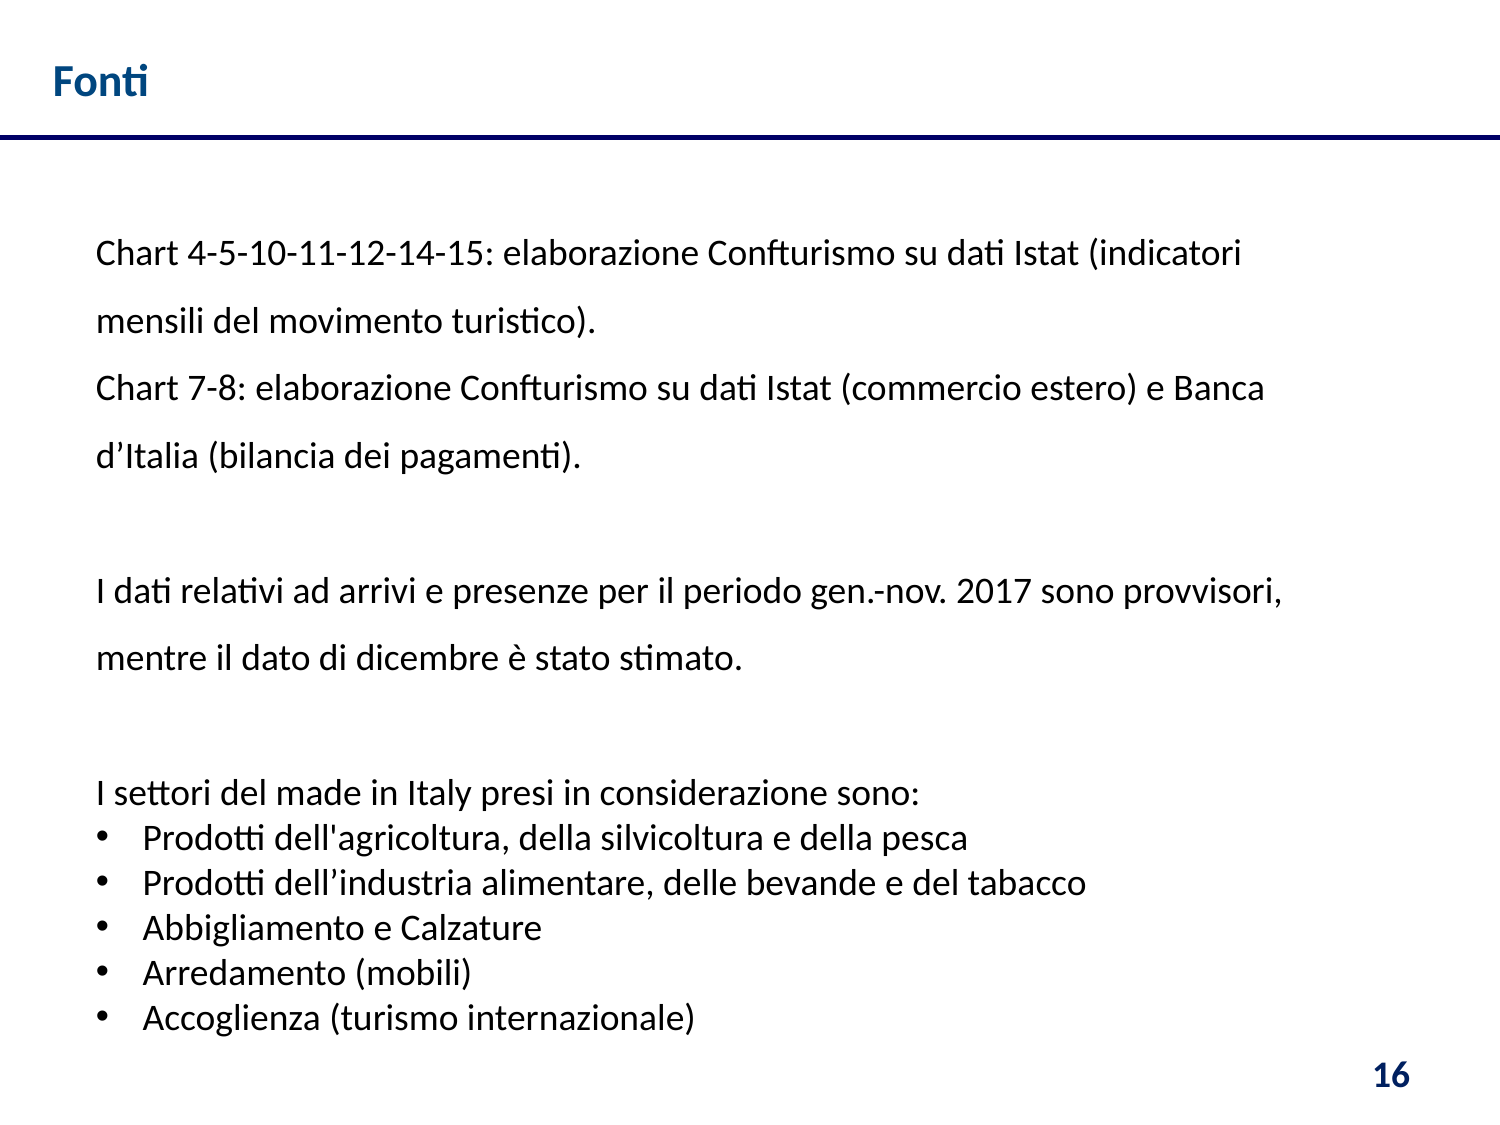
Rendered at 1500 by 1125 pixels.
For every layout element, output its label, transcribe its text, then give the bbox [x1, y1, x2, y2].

text_box Fonti [38, 42, 1361, 113]
slide_number 16 [1074, 1042, 1425, 1103]
text_box Chart 4-5-10-11-12-14-15: elaborazione Confturismo su dati Istat (indicatori mensili del movimento turistico). Chart 7-8: elaborazione Confturismo su dati Istat (commercio estero) e Banca d’Italia (bilancia dei pagamenti). I dati relativi ad arrivi e presenze per il periodo gen.-nov. 2017 sono provvisori, mentre il dato di dicembre è stato stimato. I settori del made in Italy presi in considerazione sono: Prodotti dell'agricoltura, della silvicoltura e della pesca Prodotti dell’industria alimentare, delle bevande e del tabacco Abbigliamento e Calzature Arredamento (mobili) Accoglienza (turismo internazionale) [81, 198, 1319, 1046]
